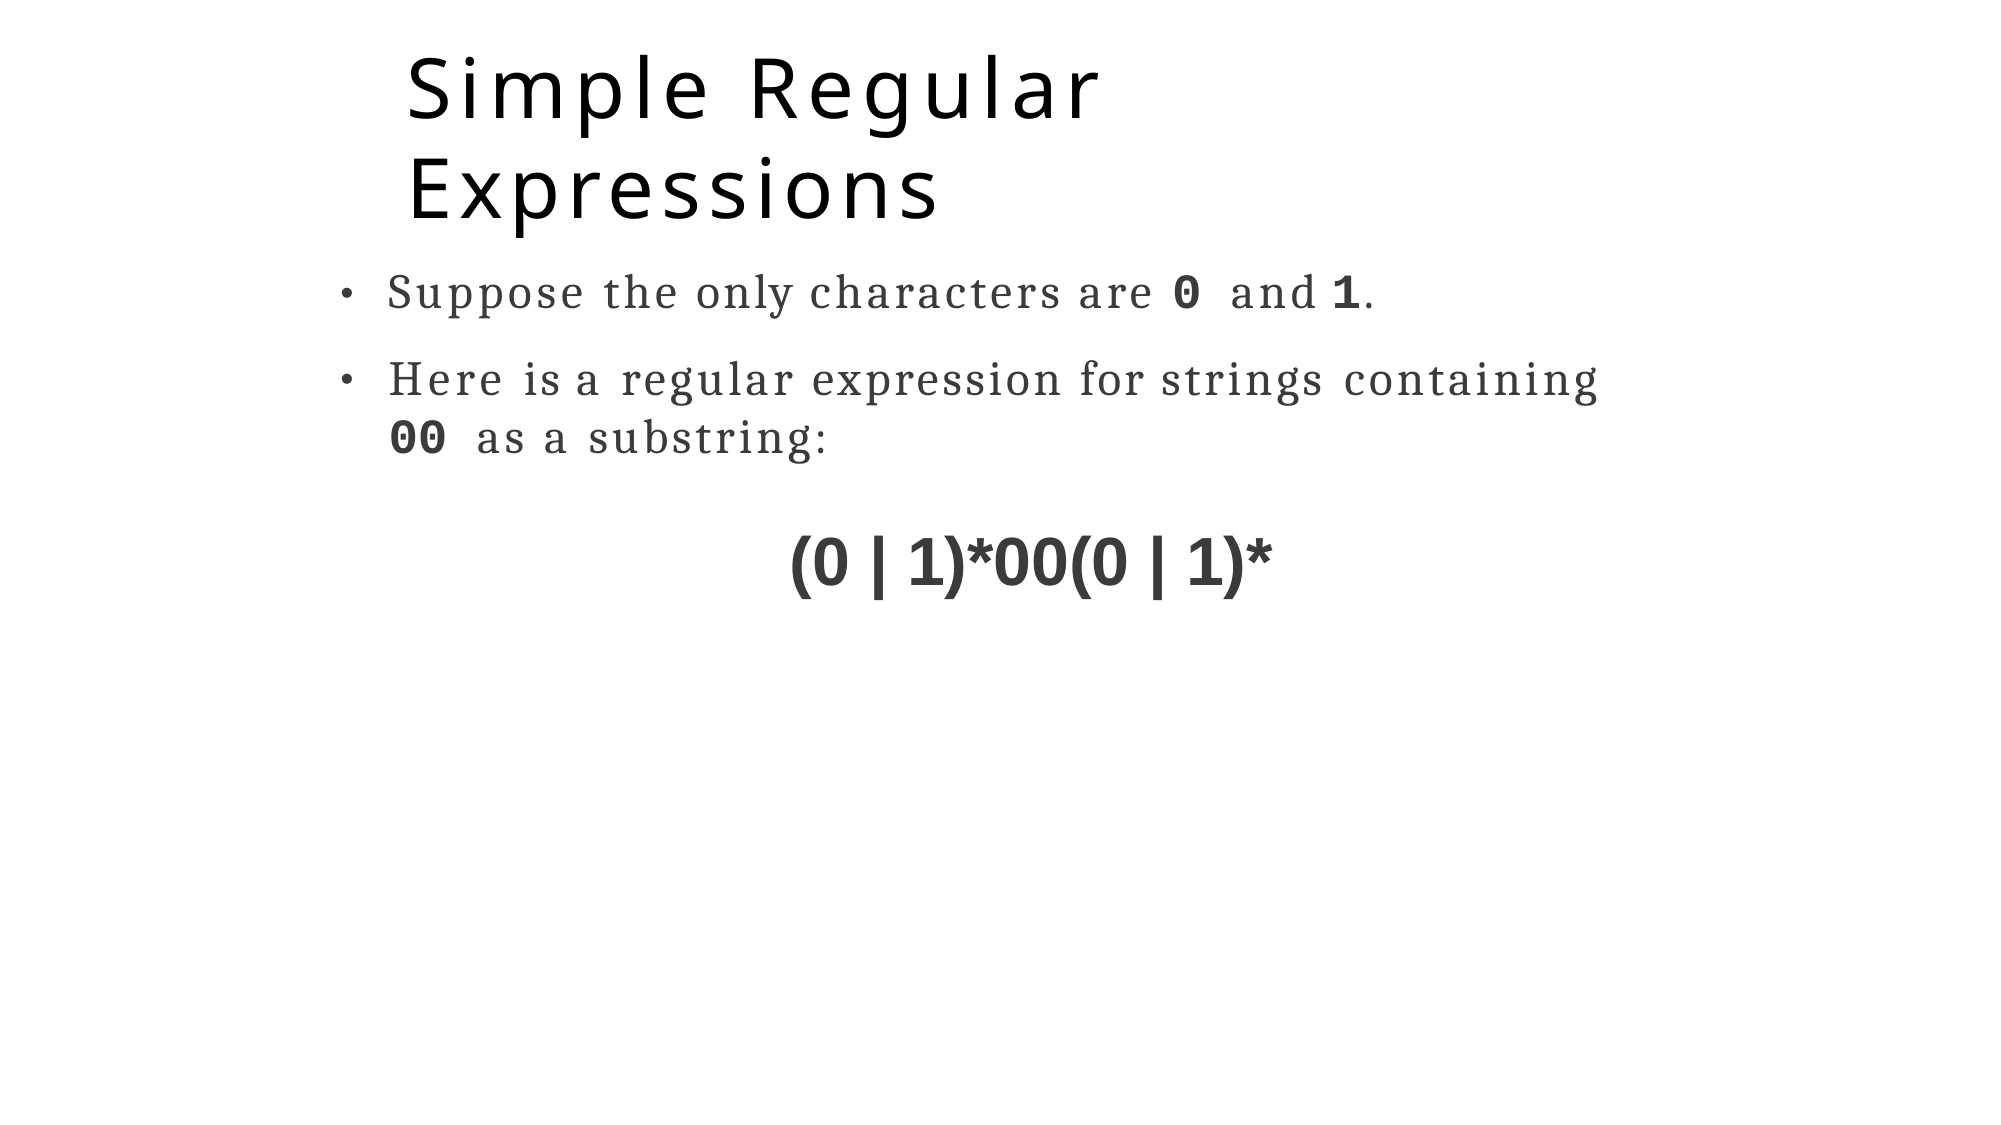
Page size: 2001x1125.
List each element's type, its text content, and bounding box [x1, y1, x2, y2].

text_box Suppose the only characters are 0 and 1. Here is a regular expression for strings containing 00 as a substring: [386, 229, 1655, 463]
title Simple Regular Expressions [404, 33, 1594, 229]
text_box ● [338, 361, 361, 390]
text_box ● [338, 275, 361, 305]
text_box (0 | 1)*00(0 | 1)* [787, 515, 1276, 599]
